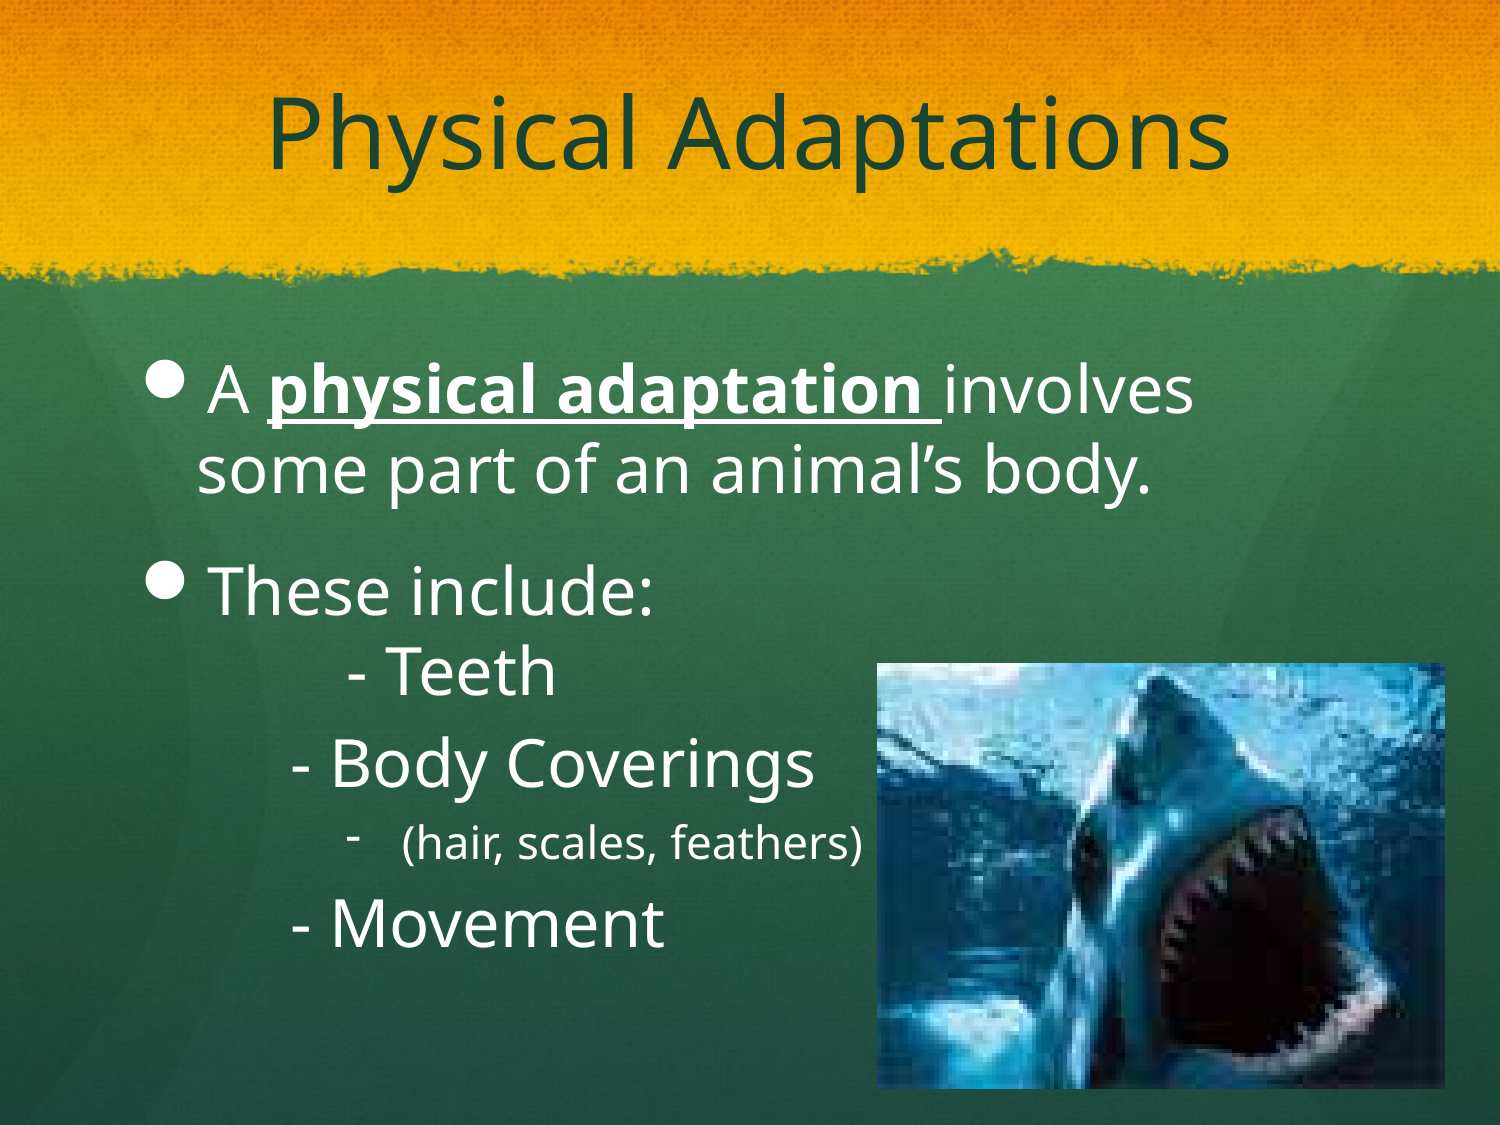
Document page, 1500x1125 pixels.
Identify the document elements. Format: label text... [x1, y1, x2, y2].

picture [0, 0, 1500, 1125]
title Physical Adaptations [125, 13, 1375, 246]
list A physical adaptation involves some part of an animal’s body. These include: - Teeth - Body Coverings (hair, scales, feathers) - Movement [125, 339, 1375, 1026]
